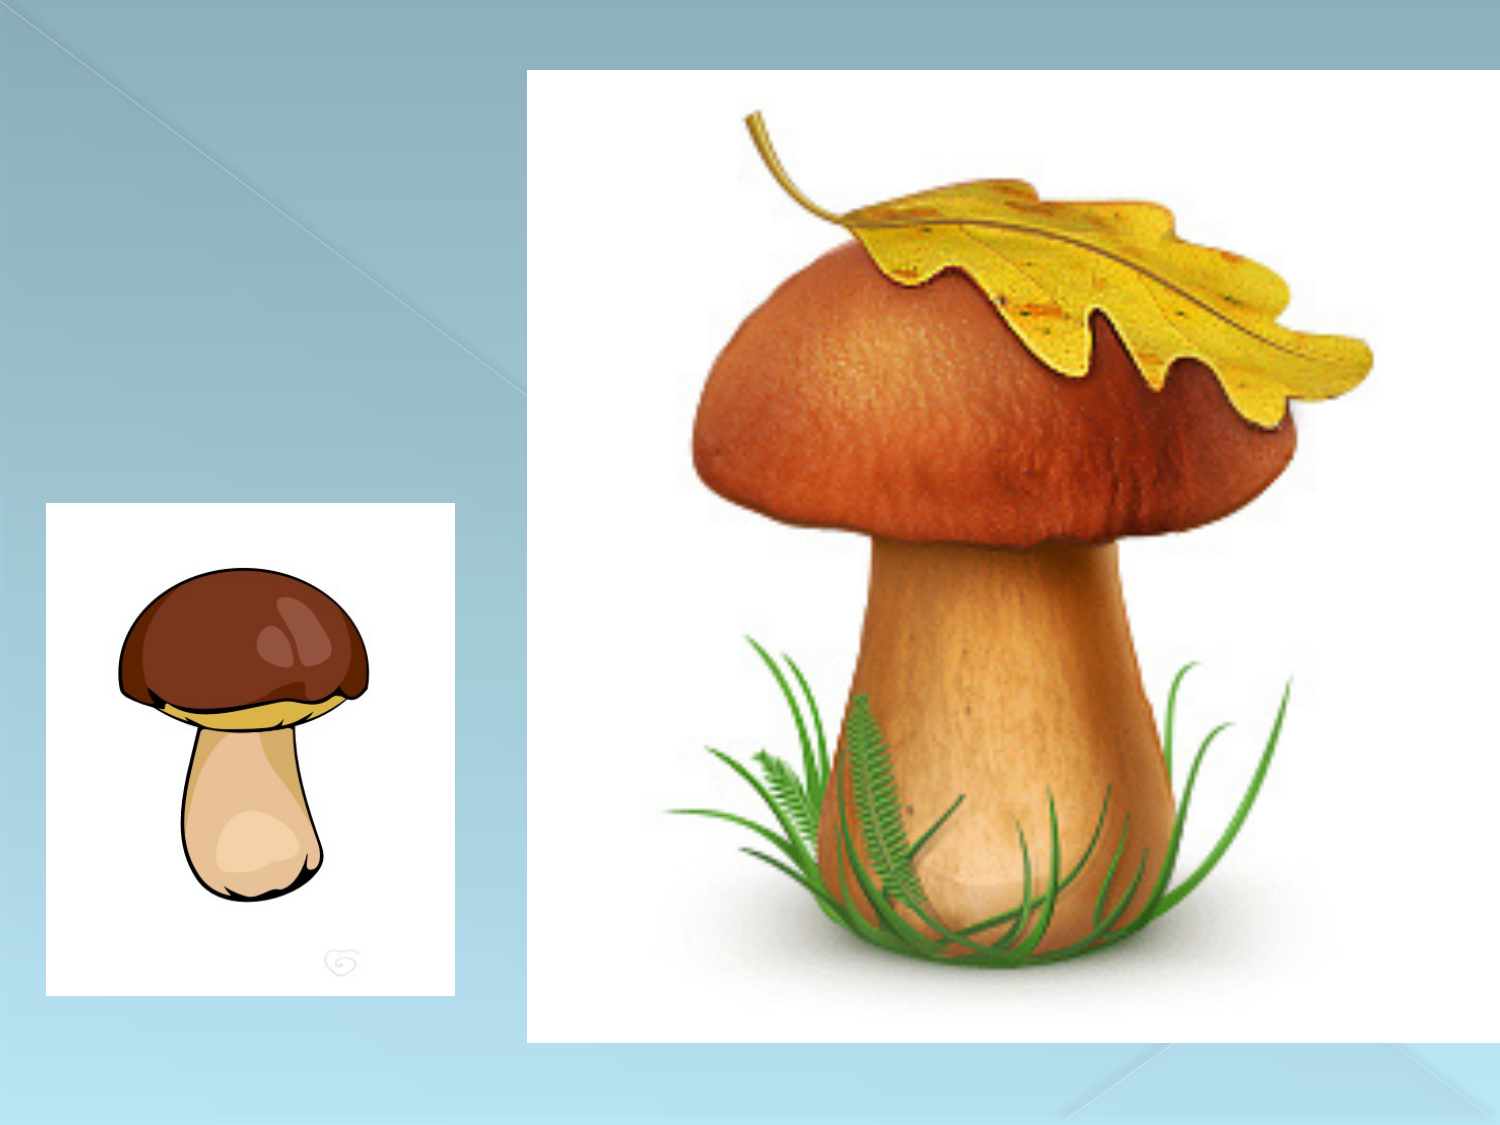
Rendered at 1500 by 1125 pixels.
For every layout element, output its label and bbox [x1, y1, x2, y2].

picture [527, 70, 1500, 1044]
picture [46, 503, 456, 997]
